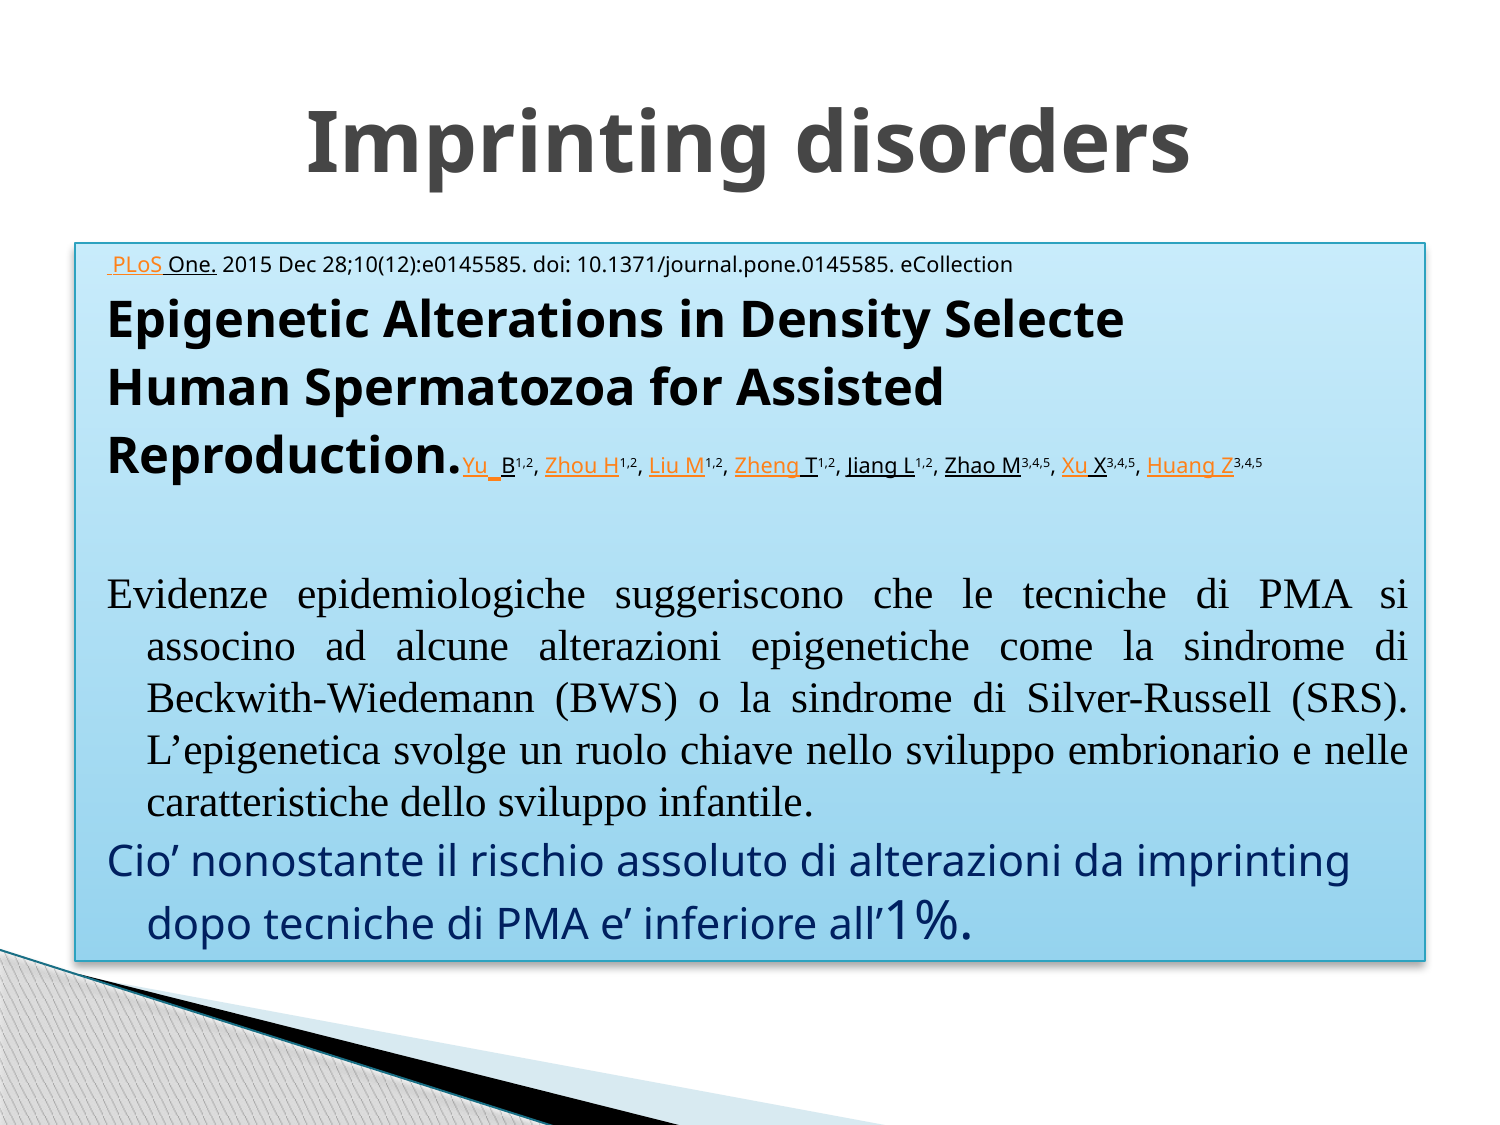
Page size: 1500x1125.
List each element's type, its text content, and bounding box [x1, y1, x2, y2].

list PLoS One. 2015 Dec 28;10(12):e0145585. doi: 10.1371/journal.pone.0145585. eCollection Epigenetic Alterations in Density Selecte Human Spermatozoa for Assisted Reproduction.Yu B1,2, Zhou H1,2, Liu M1,2, Zheng T1,2, Jiang L1,2, Zhao M3,4,5, Xu X3,4,5, Huang Z3,4,5 Evidenze epidemiologiche suggeriscono che le tecniche di PMA si associno ad alcune alterazioni epigenetiche come la sindrome di Beckwith-Wiedemann (BWS) o la sindrome di Silver-Russell (SRS). L’epigenetica svolge un ruolo chiave nello sviluppo embrionario e nelle caratteristiche dello sviluppo infantile. Cio’ nonostante il rischio assoluto di alterazioni da imprinting dopo tecniche di PMA e’ inferiore all’1%. [74, 242, 1426, 962]
title Imprinting disorders [75, 45, 1425, 233]
